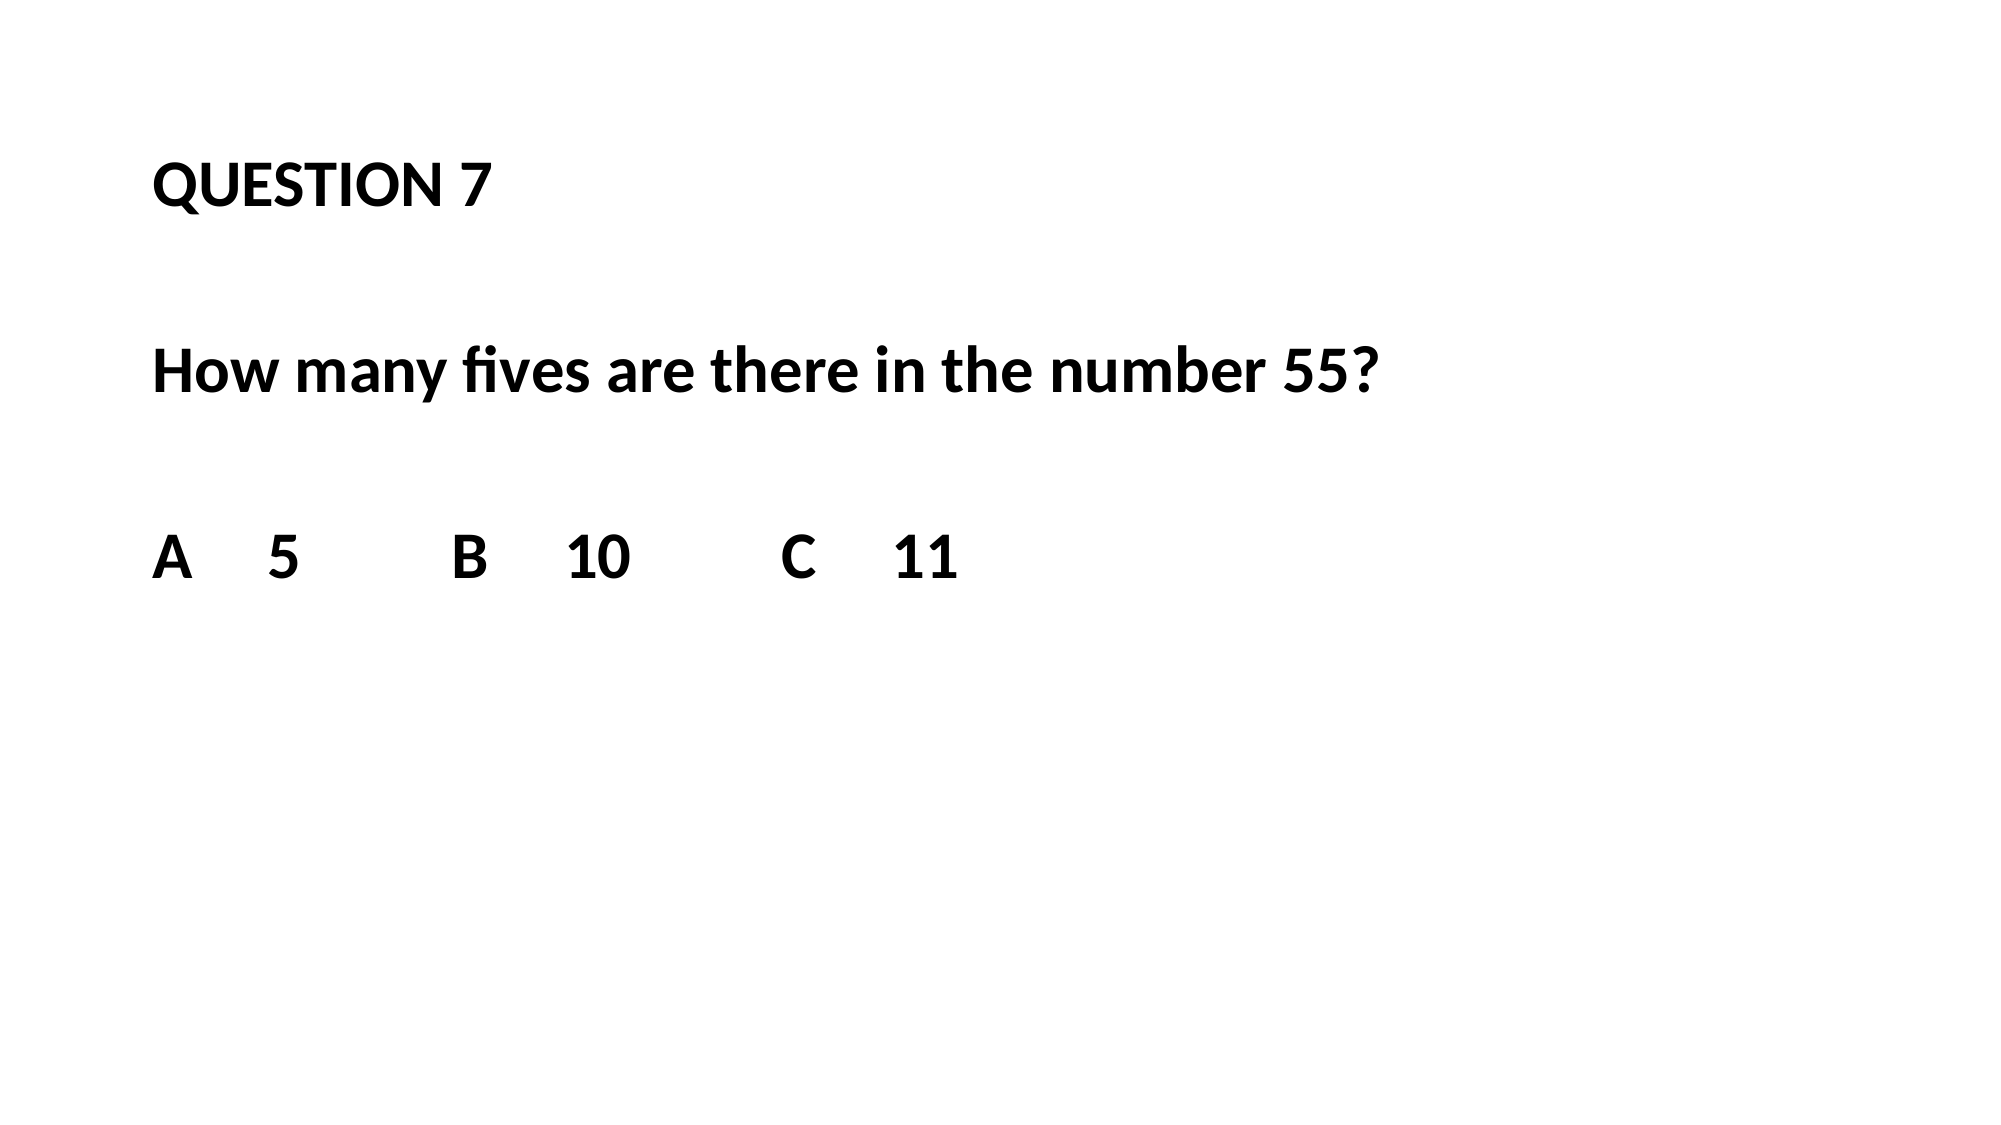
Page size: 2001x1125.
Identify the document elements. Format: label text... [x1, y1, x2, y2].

list QUESTION 7 How many fives are there in the number 55? A 5 B 10 C 11 [137, 141, 1863, 856]
